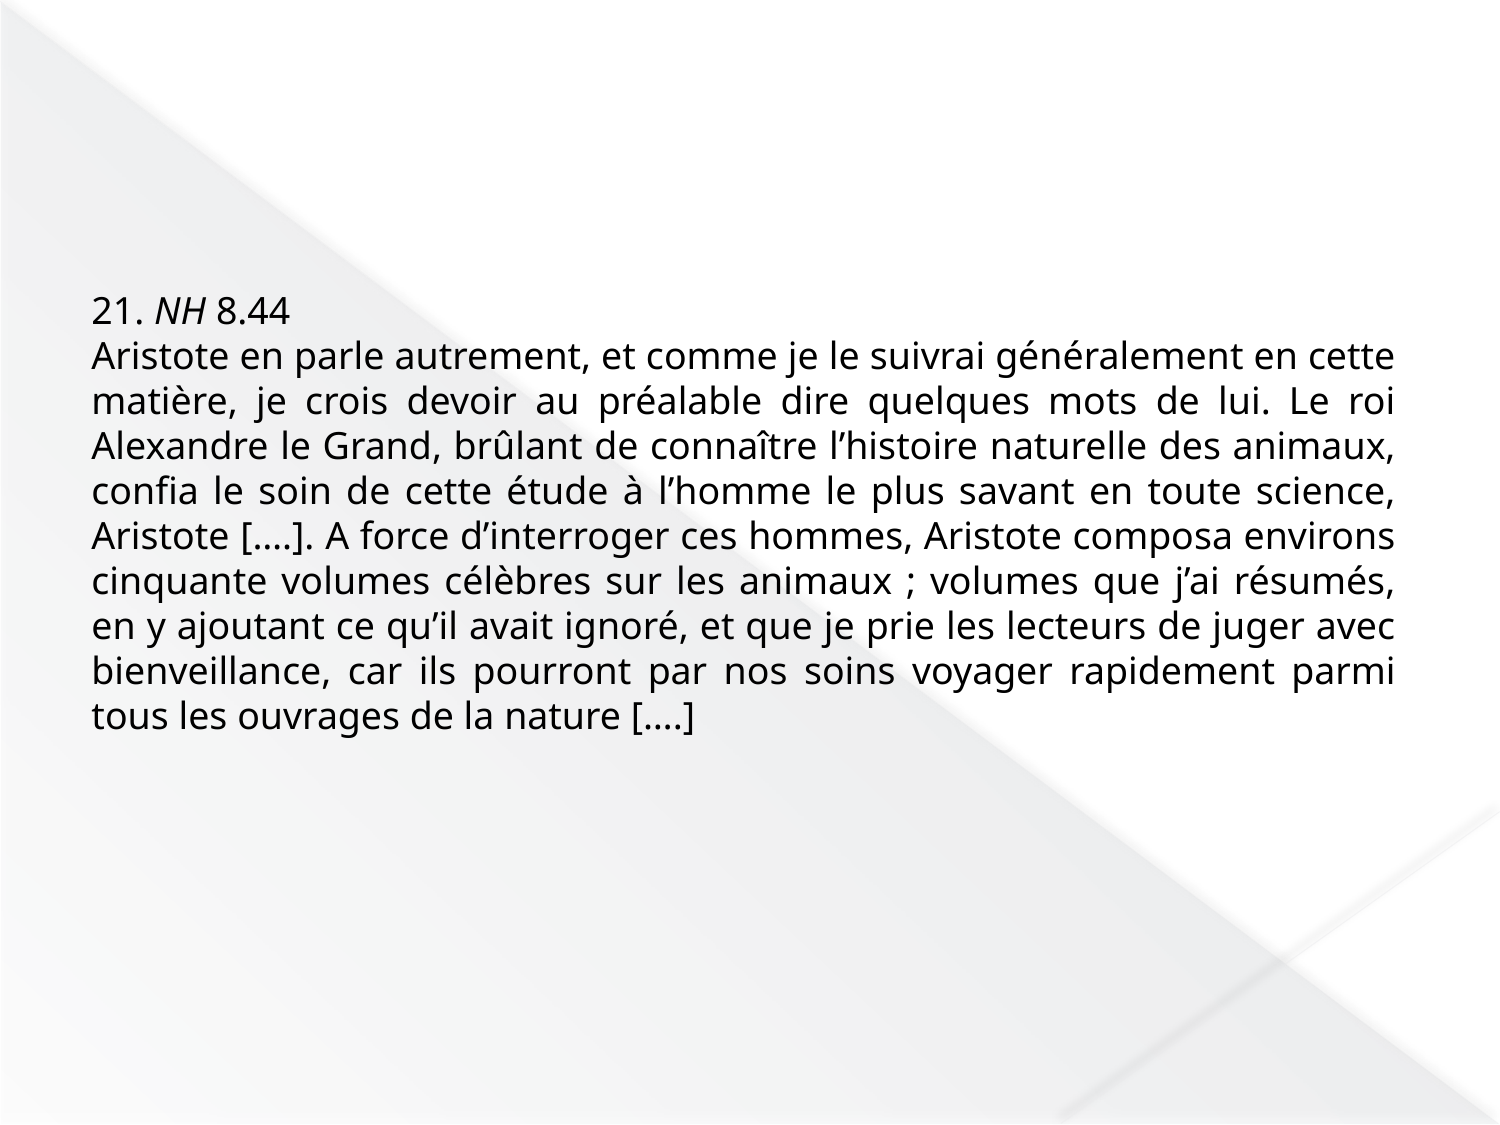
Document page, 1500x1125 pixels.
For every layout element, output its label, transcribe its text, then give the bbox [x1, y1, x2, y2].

text_box 21. NH 8.44 Aristote en parle autrement, et comme je le suivrai généralement en cette matière, je crois devoir au préalable dire quelques mots de lui. Le roi Alexandre le Grand, brûlant de connaître l’histoire naturelle des animaux, confia le soin de cette étude à l’homme le plus savant en toute science, Aristote [….]. A force d’interroger ces hommes, Aristote composa environs cinquante volumes célèbres sur les animaux ; volumes que j’ai résumés, en y ajoutant ce qu’il avait ignoré, et que je prie les lecteurs de juger avec bienveillance, car ils pourront par nos soins voyager rapidement parmi tous les ouvrages de la nature [….] [76, 54, 1412, 790]
